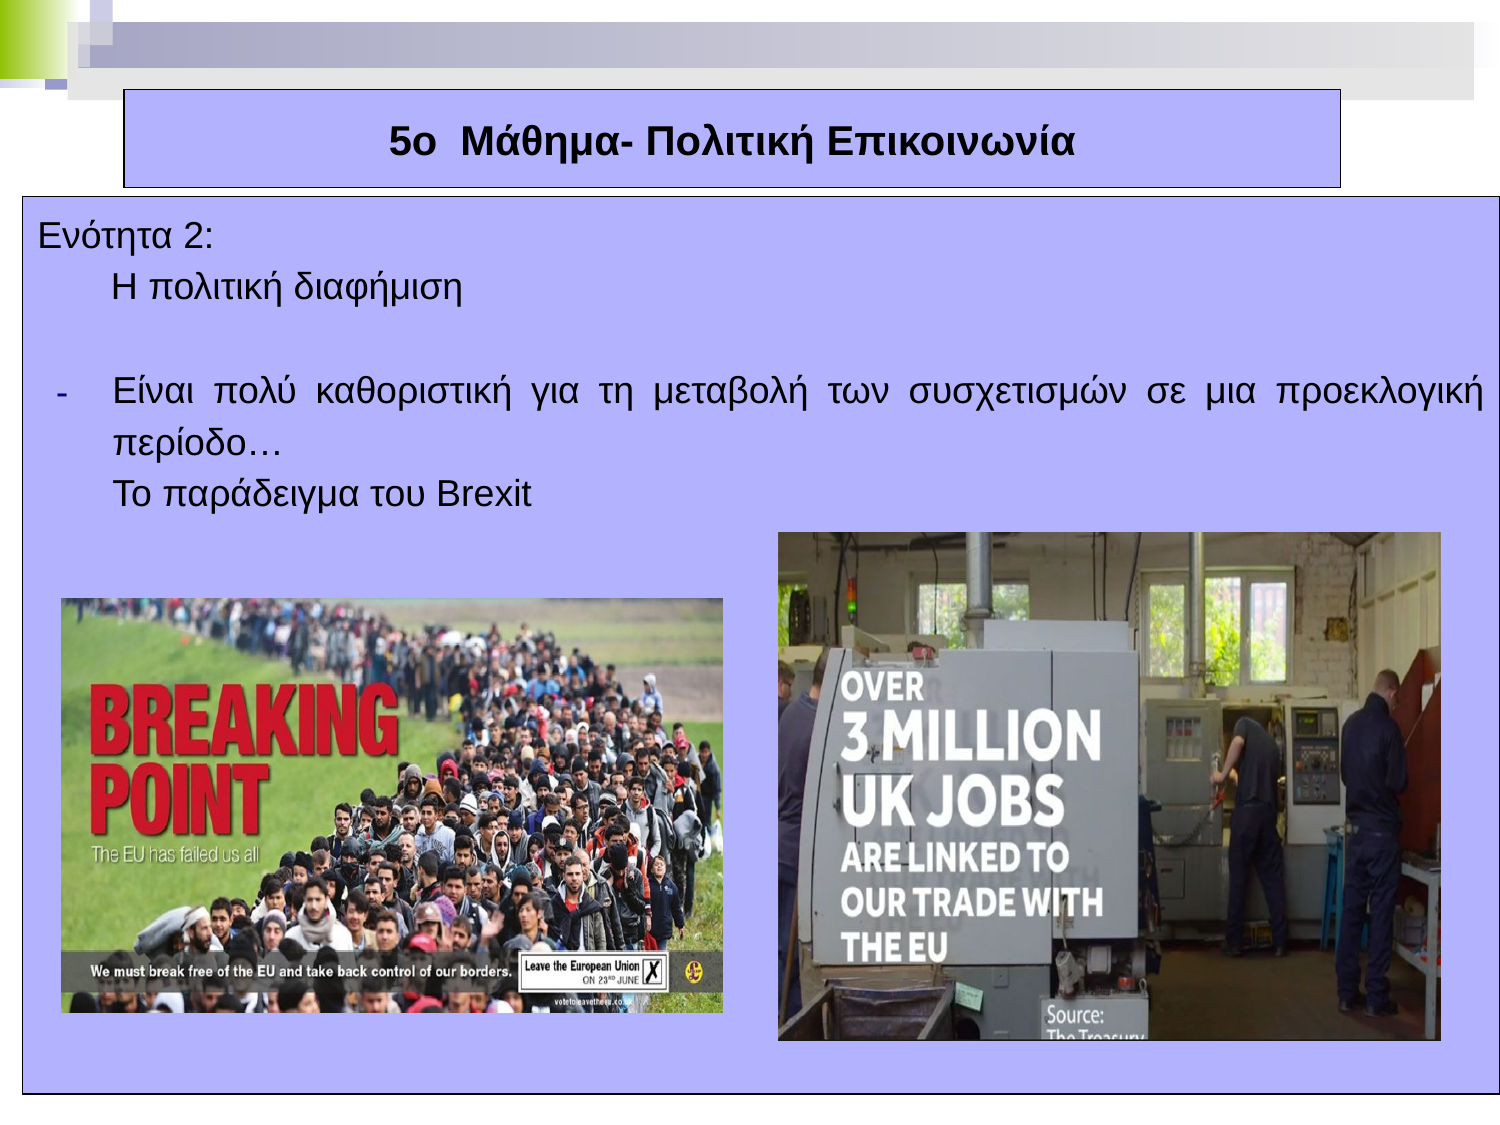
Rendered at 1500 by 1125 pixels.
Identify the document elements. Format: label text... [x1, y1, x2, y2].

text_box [0, 0, 1475, 101]
picture [778, 532, 1441, 1041]
picture [60, 598, 724, 1013]
list Ενότητα 2: H πολιτική διαφήμιση Είναι πολύ καθοριστική για τη μεταβολή των συσχετισμών σε μια προεκλογική περίοδο… Το παράδειγμα του Brexit [22, 196, 1500, 1094]
title 5ο Μάθημα- Πολιτική Επικοινωνία [123, 110, 1341, 188]
